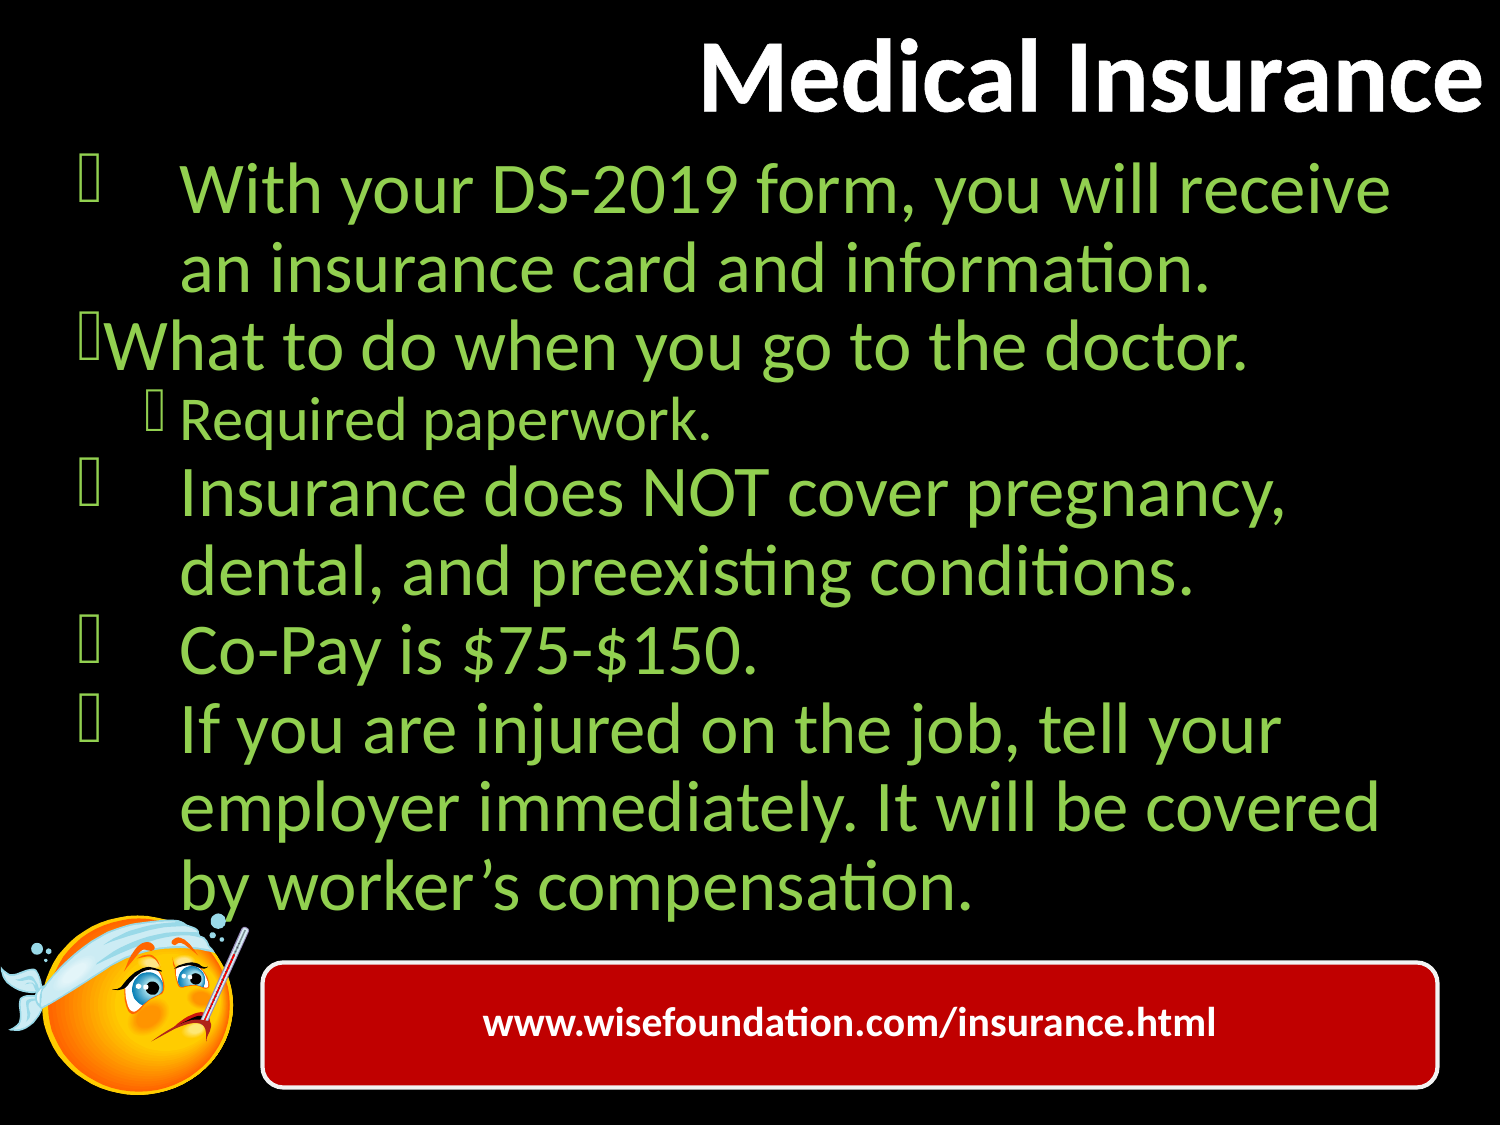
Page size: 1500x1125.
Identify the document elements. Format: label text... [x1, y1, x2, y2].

text_box [260, 960, 1440, 1090]
text_box Medical Insurance [0, 0, 1500, 140]
picture [0, 912, 251, 1097]
text_box www.wisefoundation.com/insurance.html [262, 987, 1438, 1053]
text_box With your DS-2019 form, you will receive an insurance card and information. What to do when you go to the doctor. Required paperwork. Insurance does NOT cover pregnancy, dental, and preexisting conditions. Co-Pay is $75-$150. If you are injured on the job, tell your employer immediately. It will be covered by worker’s compensation. [62, 143, 1438, 934]
